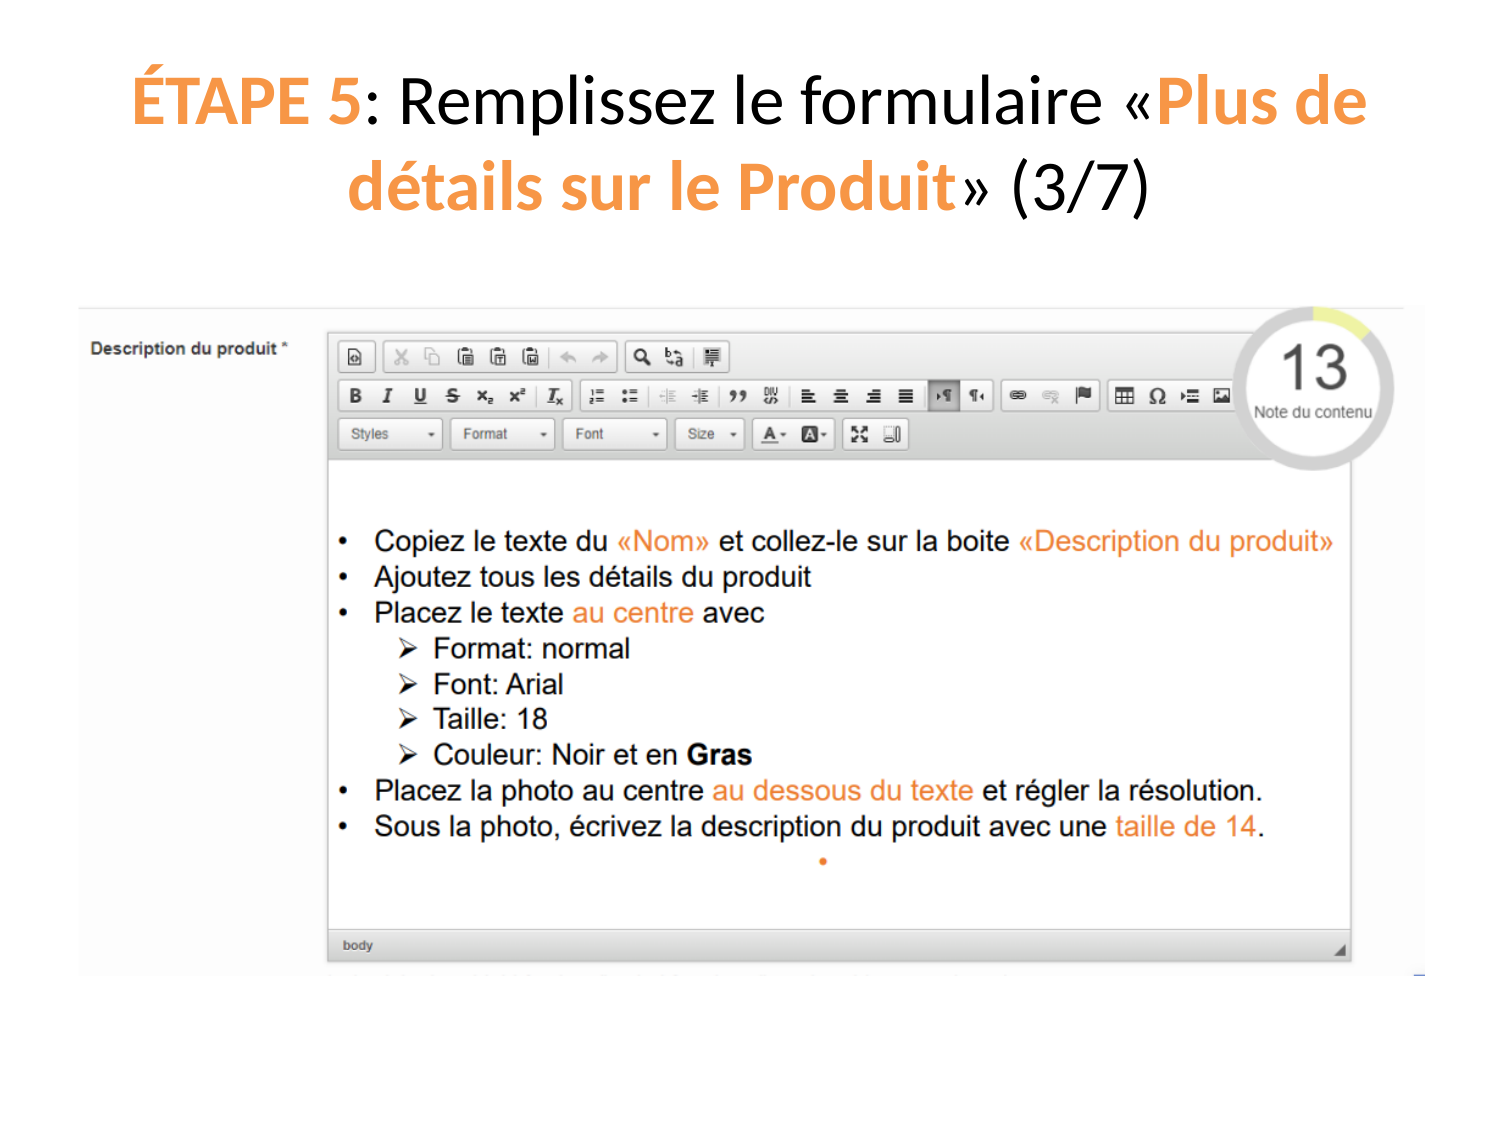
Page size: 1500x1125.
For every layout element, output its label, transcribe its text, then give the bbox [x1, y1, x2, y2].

title ÉTAPE 5: Remplissez le formulaire «Plus de détails sur le Produit» (3/7) [75, 45, 1425, 233]
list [74, 298, 1426, 977]
